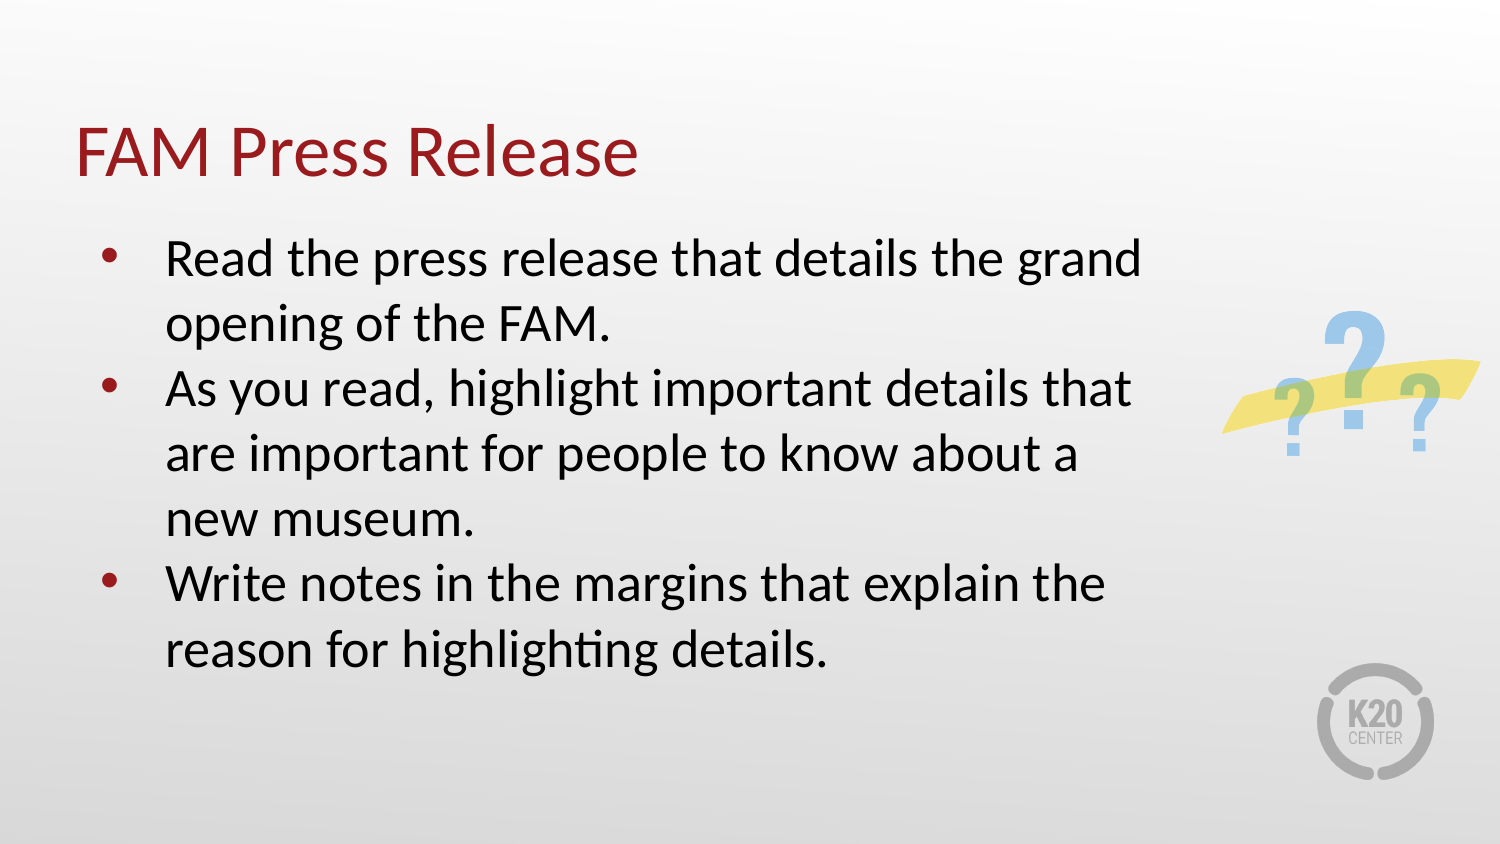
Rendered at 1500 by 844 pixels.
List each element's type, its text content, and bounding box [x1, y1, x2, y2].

title FAM Press Release [75, 50, 1425, 191]
picture [1300, 646, 1451, 797]
picture [1214, 244, 1491, 521]
list Read the press release that details the grand opening of the FAM. As you read, highlight important details that are important for people to know about a new museum. Write notes in the margins that explain the reason for highlighting details. [75, 214, 1200, 779]
